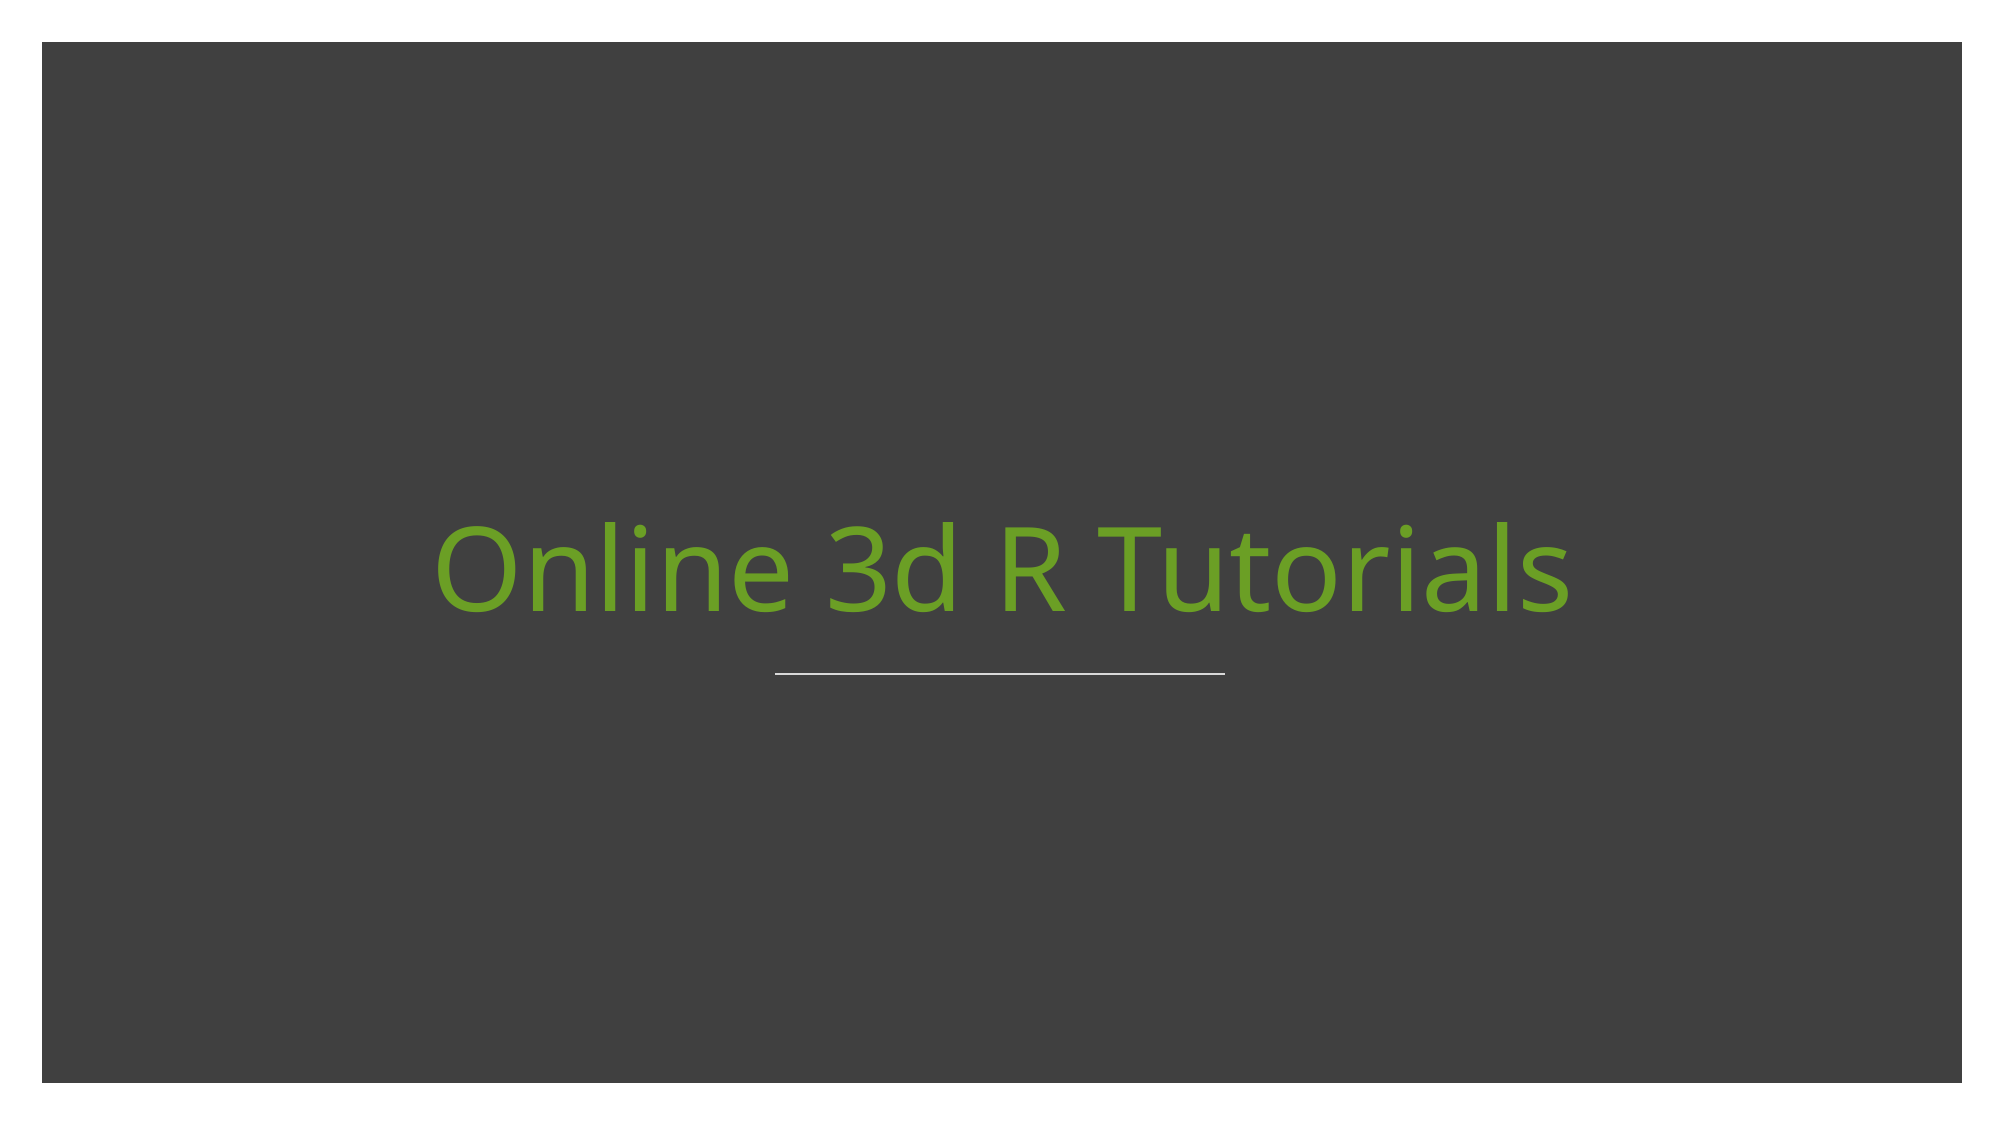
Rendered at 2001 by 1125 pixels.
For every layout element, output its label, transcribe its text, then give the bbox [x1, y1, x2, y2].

text_box [52, 52, 1952, 1073]
text_box [0, 0, 2000, 1125]
text_box Online 3d R Tutorials [264, 488, 1740, 648]
